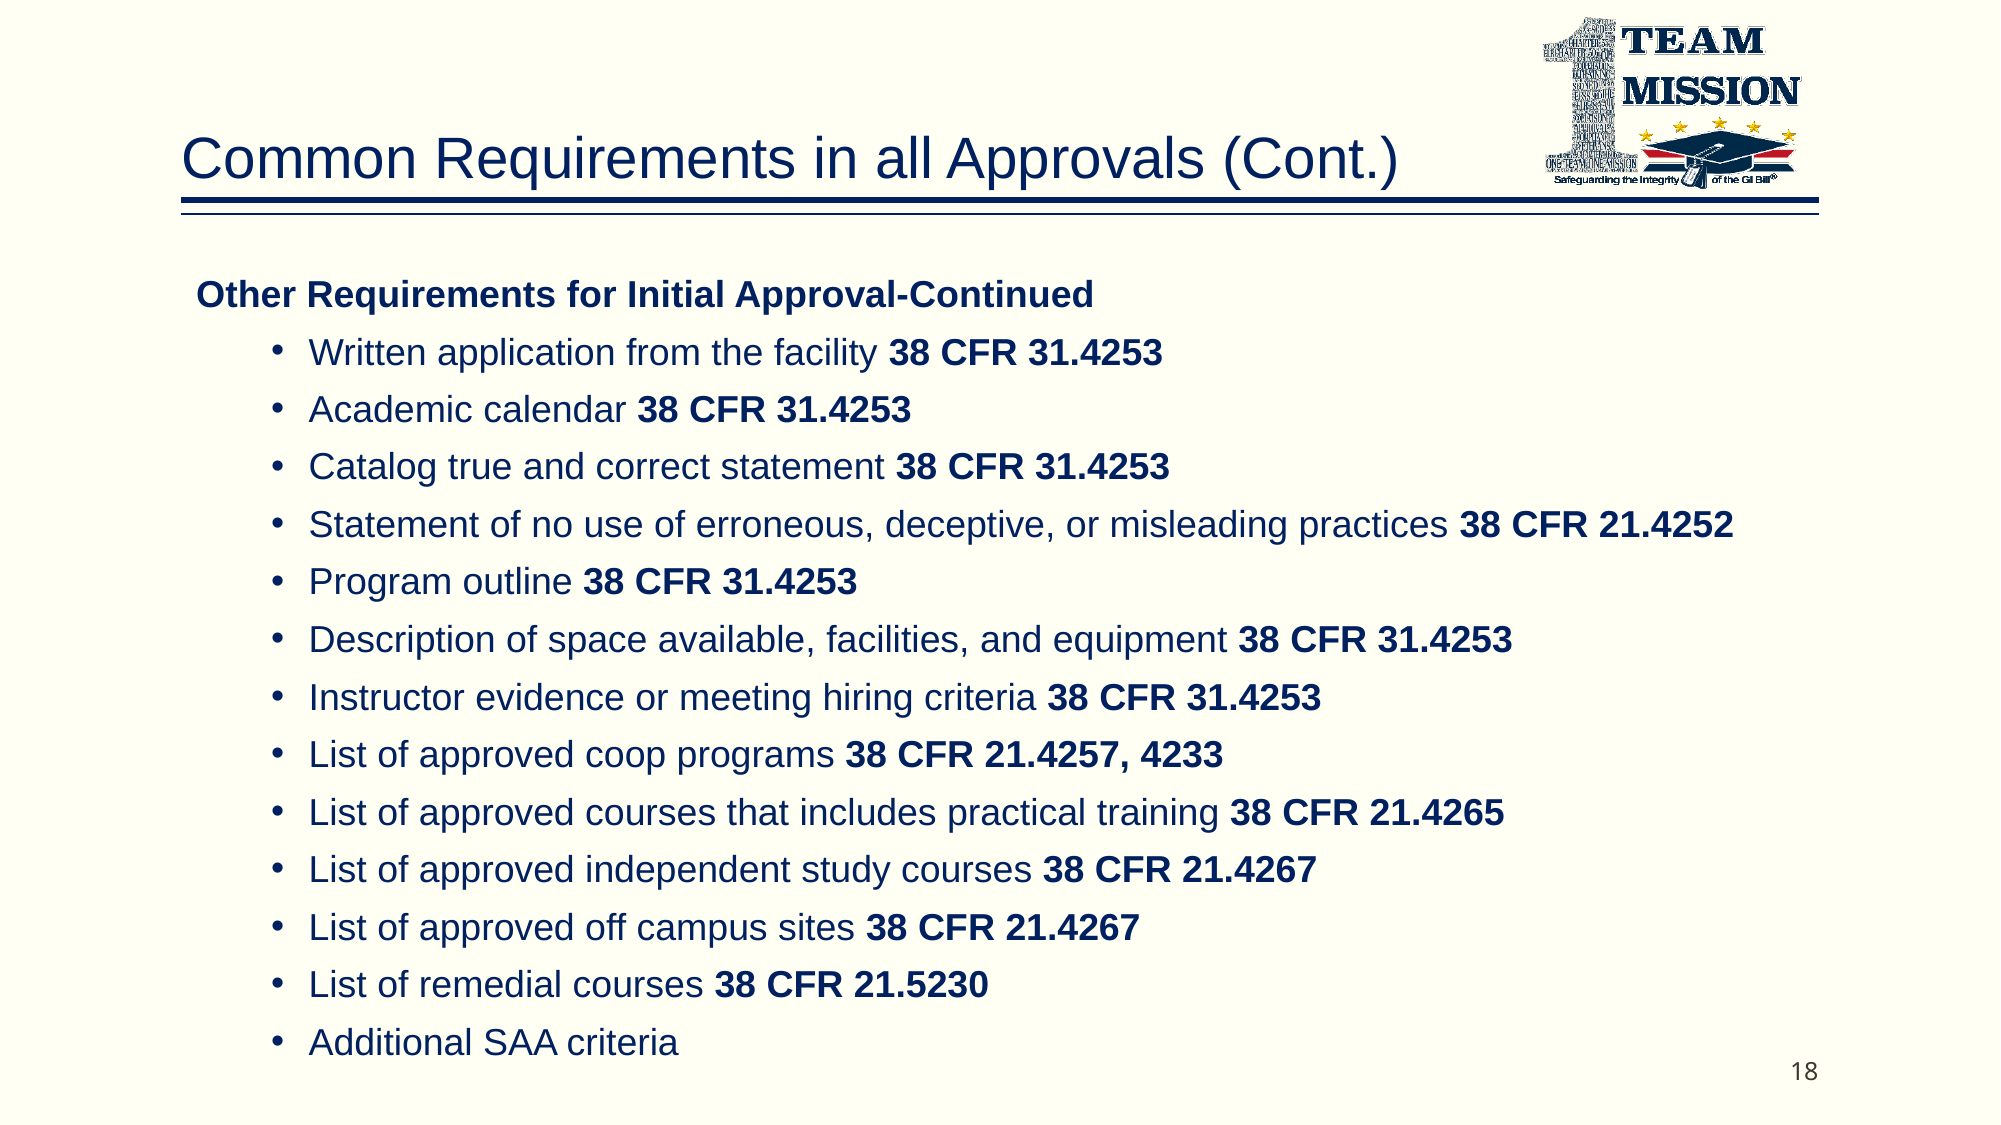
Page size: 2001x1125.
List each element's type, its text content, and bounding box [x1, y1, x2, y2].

title Common Requirements in all Approvals (Cont.) [181, 19, 1819, 200]
slide_number 18 [1518, 1042, 1819, 1103]
picture [1497, 2, 1843, 193]
list Other Requirements for Initial Approval-Continued Written application from the facility 38 CFR 31.4253 Academic calendar 38 CFR 31.4253 Catalog true and correct statement 38 CFR 31.4253 Statement of no use of erroneous, deceptive, or misleading practices 38 CFR 21.4252 Program outline 38 CFR 31.4253 Description of space available, facilities, and equipment 38 CFR 31.4253 Instructor evidence or meeting hiring criteria 38 CFR 31.4253 List of approved coop programs 38 CFR 21.4257, 4233 List of approved courses that includes practical training 38 CFR 21.4265 List of approved independent study courses 38 CFR 21.4267 List of approved off campus sites 38 CFR 21.4267 List of remedial courses 38 CFR 21.5230 Additional SAA criteria [181, 262, 1819, 1013]
